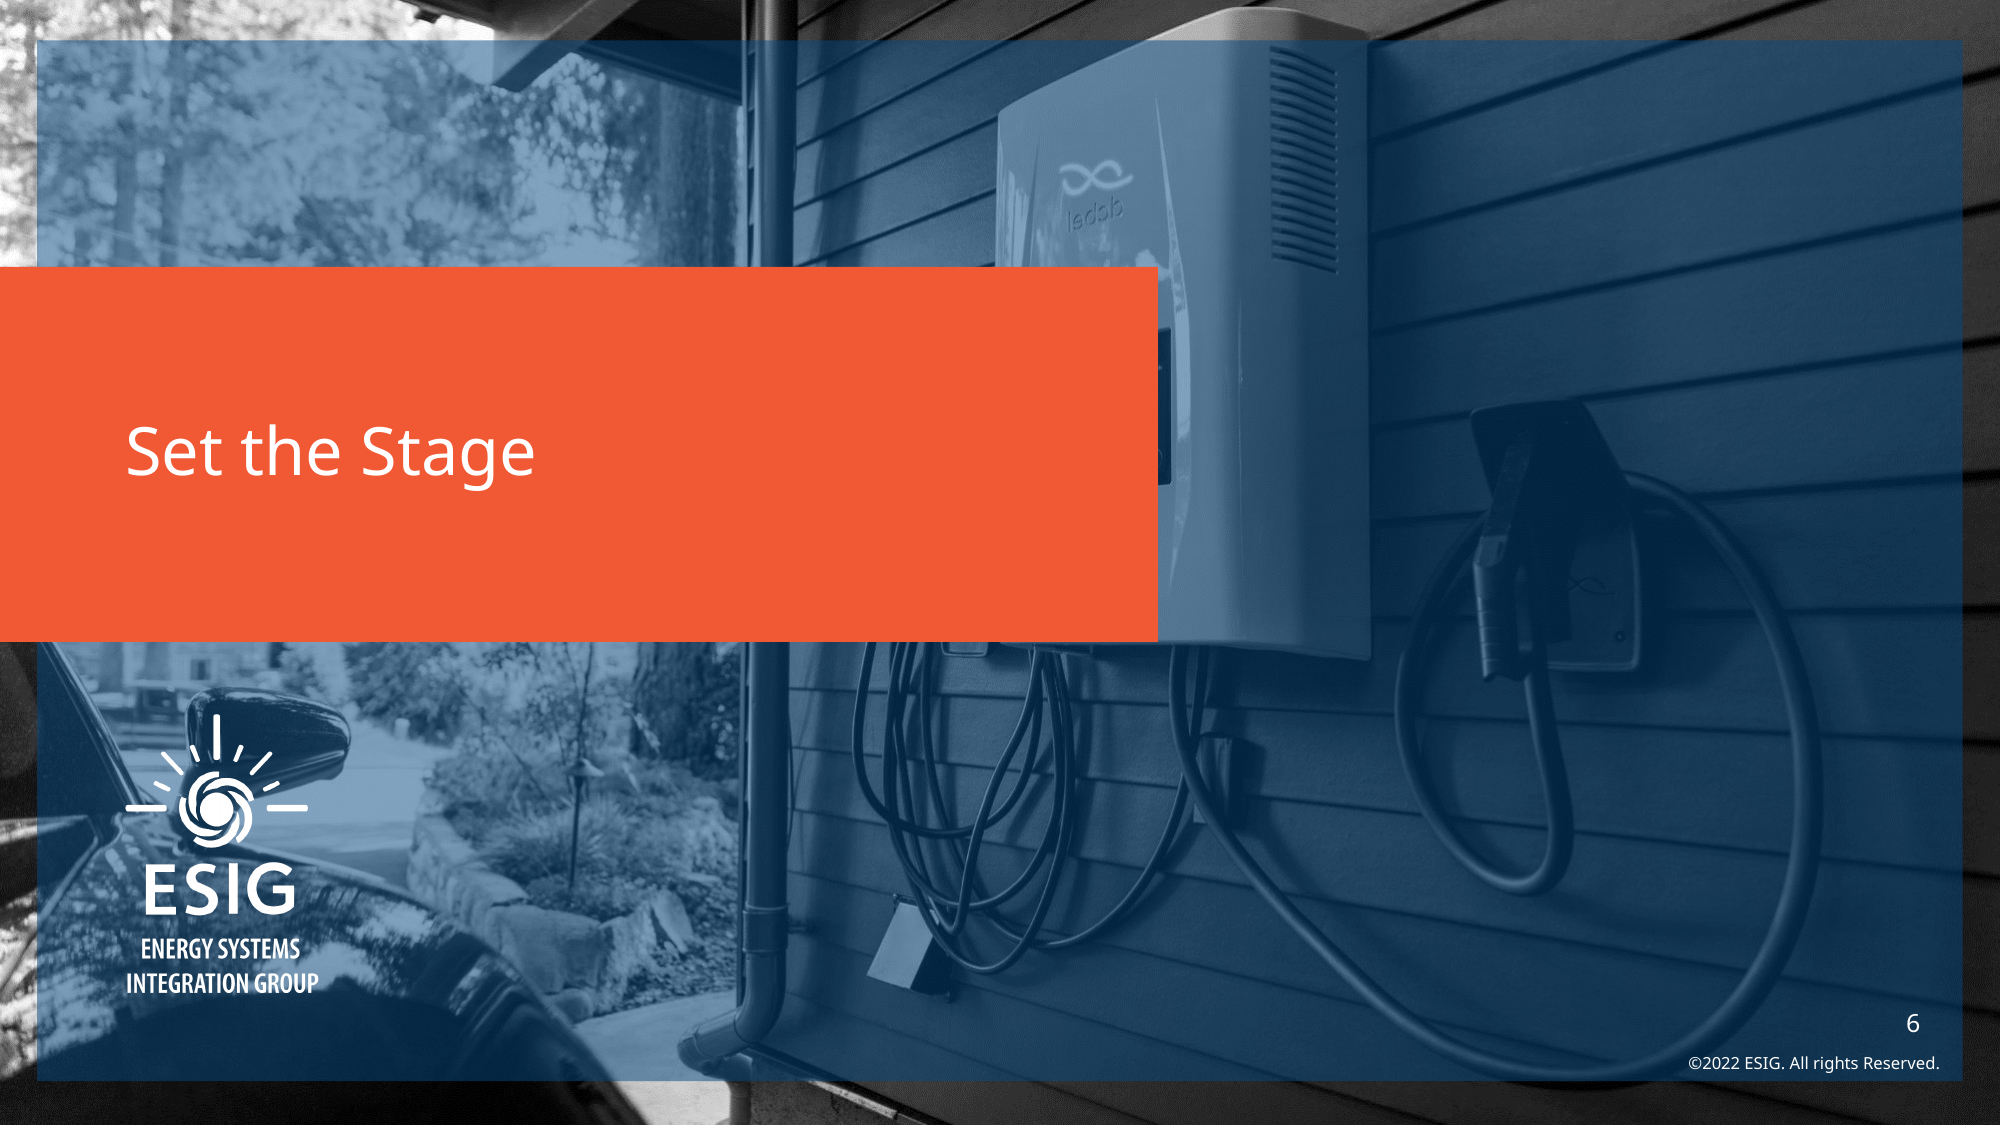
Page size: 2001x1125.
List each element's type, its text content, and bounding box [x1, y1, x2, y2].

picture [0, 0, 2000, 1125]
title Set the Stage [125, 266, 1100, 642]
